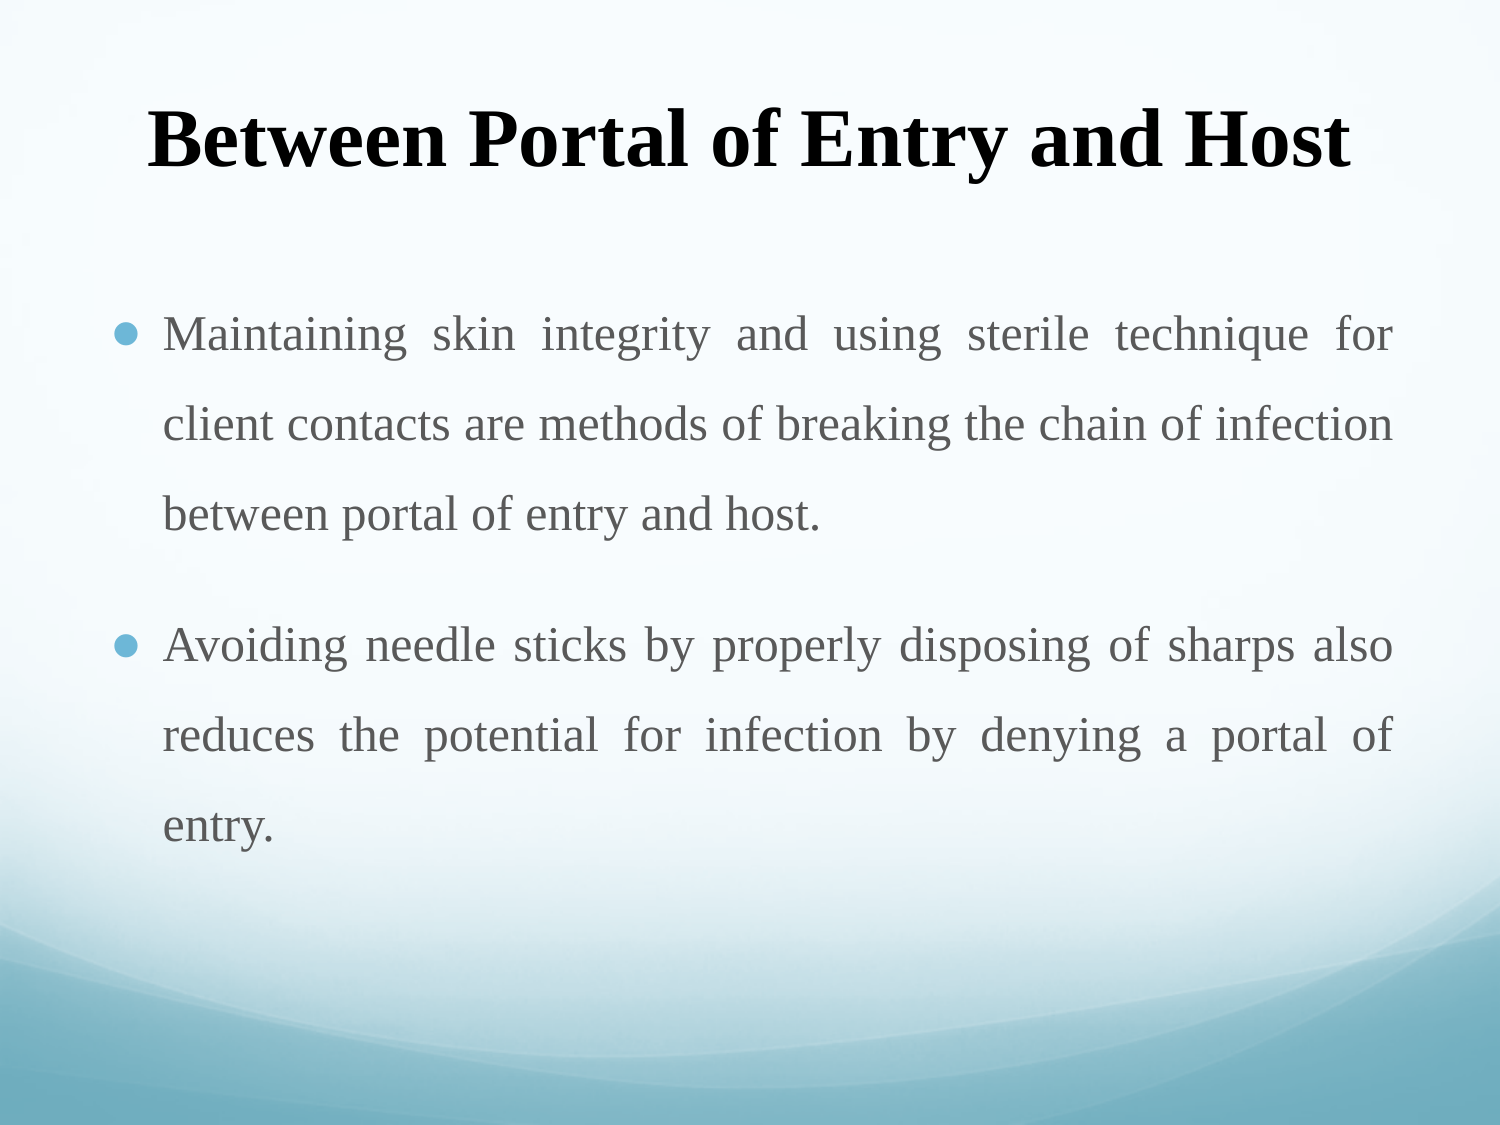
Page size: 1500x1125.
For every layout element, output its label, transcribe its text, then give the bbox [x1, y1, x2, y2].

title Between Portal of Entry and Host [90, 17, 1410, 191]
picture [0, 0, 1500, 1125]
list Maintaining skin integrity and using sterile technique for client contacts are methods of breaking the chain of infection between portal of entry and host. Avoiding needle sticks by properly disposing of sharps also reduces the potential for infection by denying a portal of entry. [90, 262, 1410, 975]
